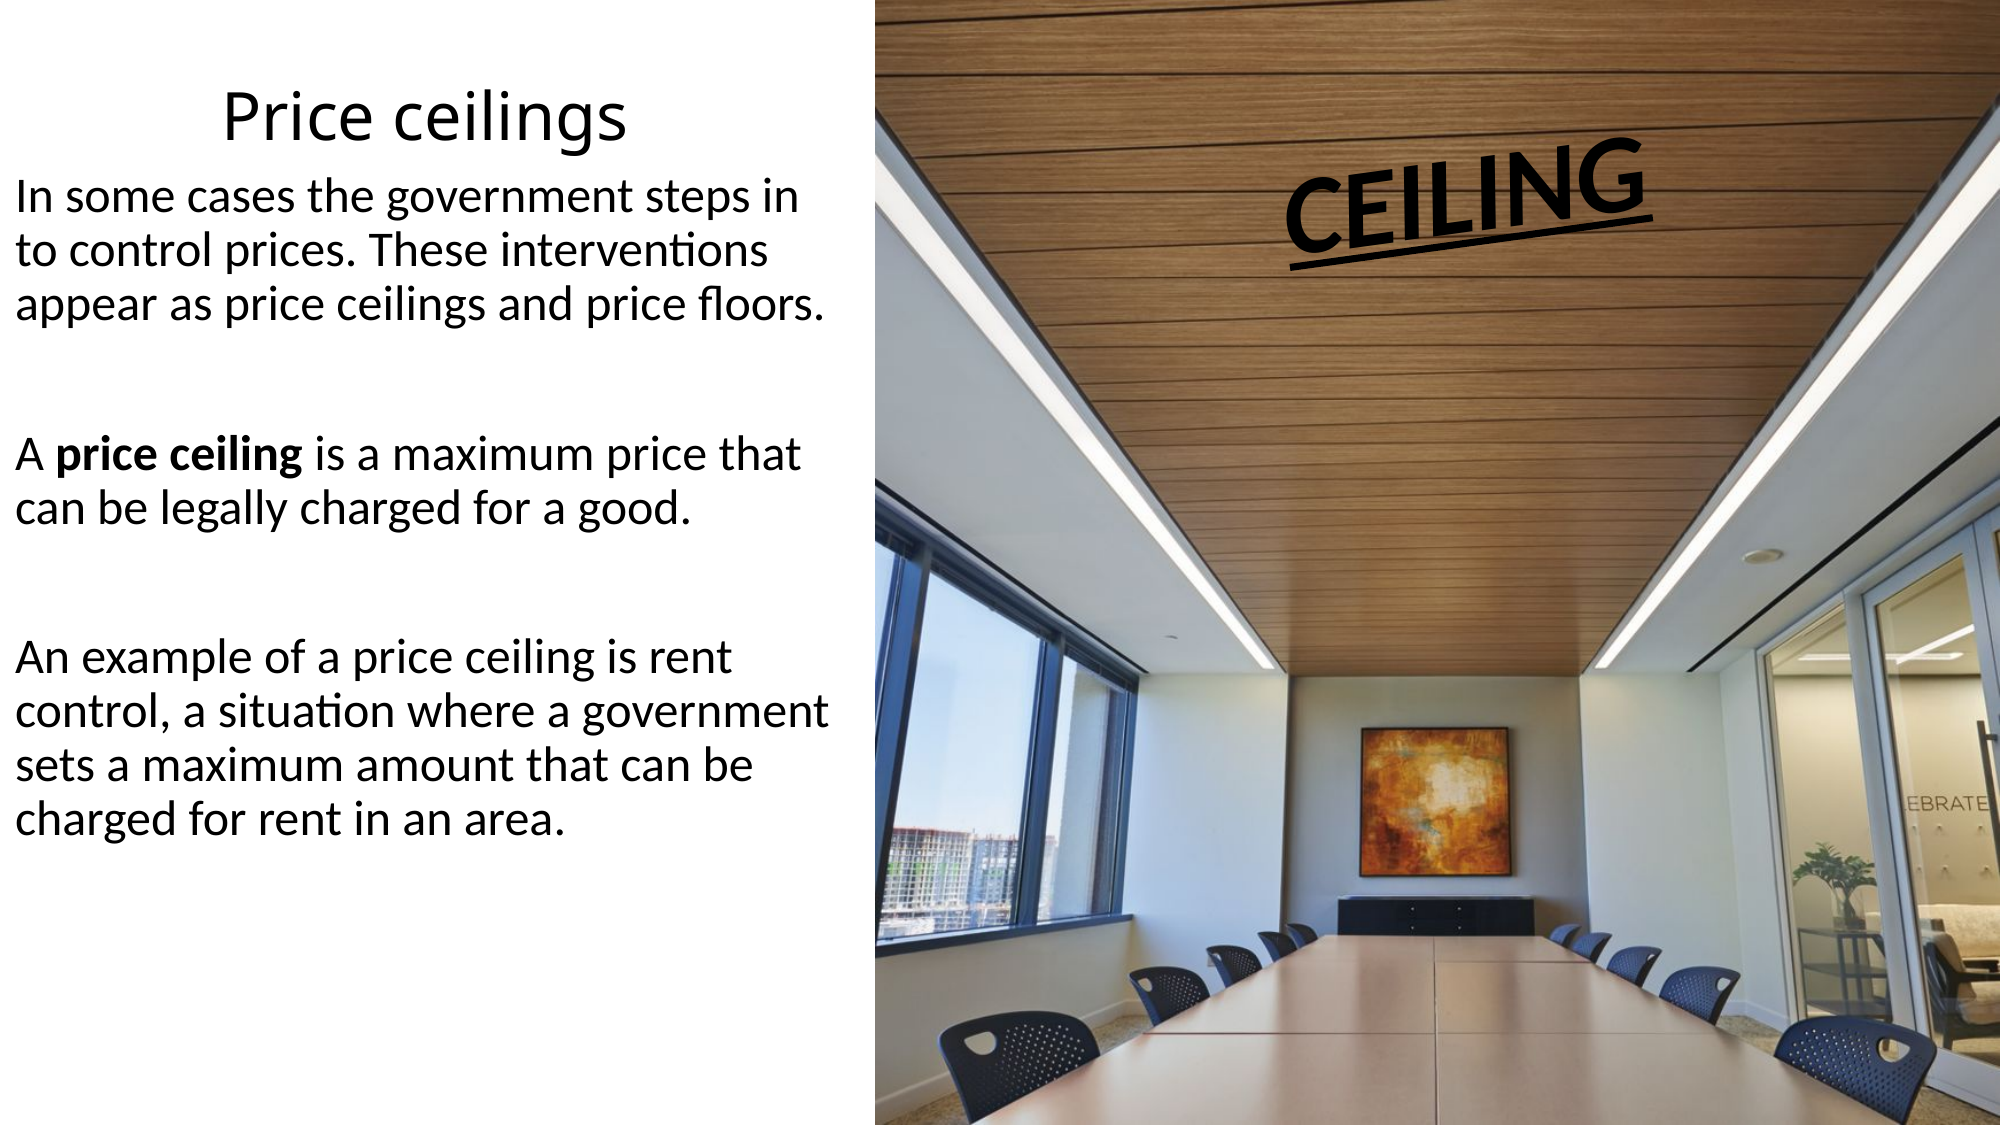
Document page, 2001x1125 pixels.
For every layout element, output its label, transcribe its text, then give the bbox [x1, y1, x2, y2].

title Price ceilings [0, 0, 851, 161]
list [874, 0, 2000, 1125]
list In some cases the government steps in to control prices. These interventions appear as price ceilings and price floors. A price ceiling is a maximum price that can be legally charged for a good. An example of a price ceiling is rent control, a situation where a government sets a maximum amount that can be charged for rent in an area. [0, 161, 851, 1125]
